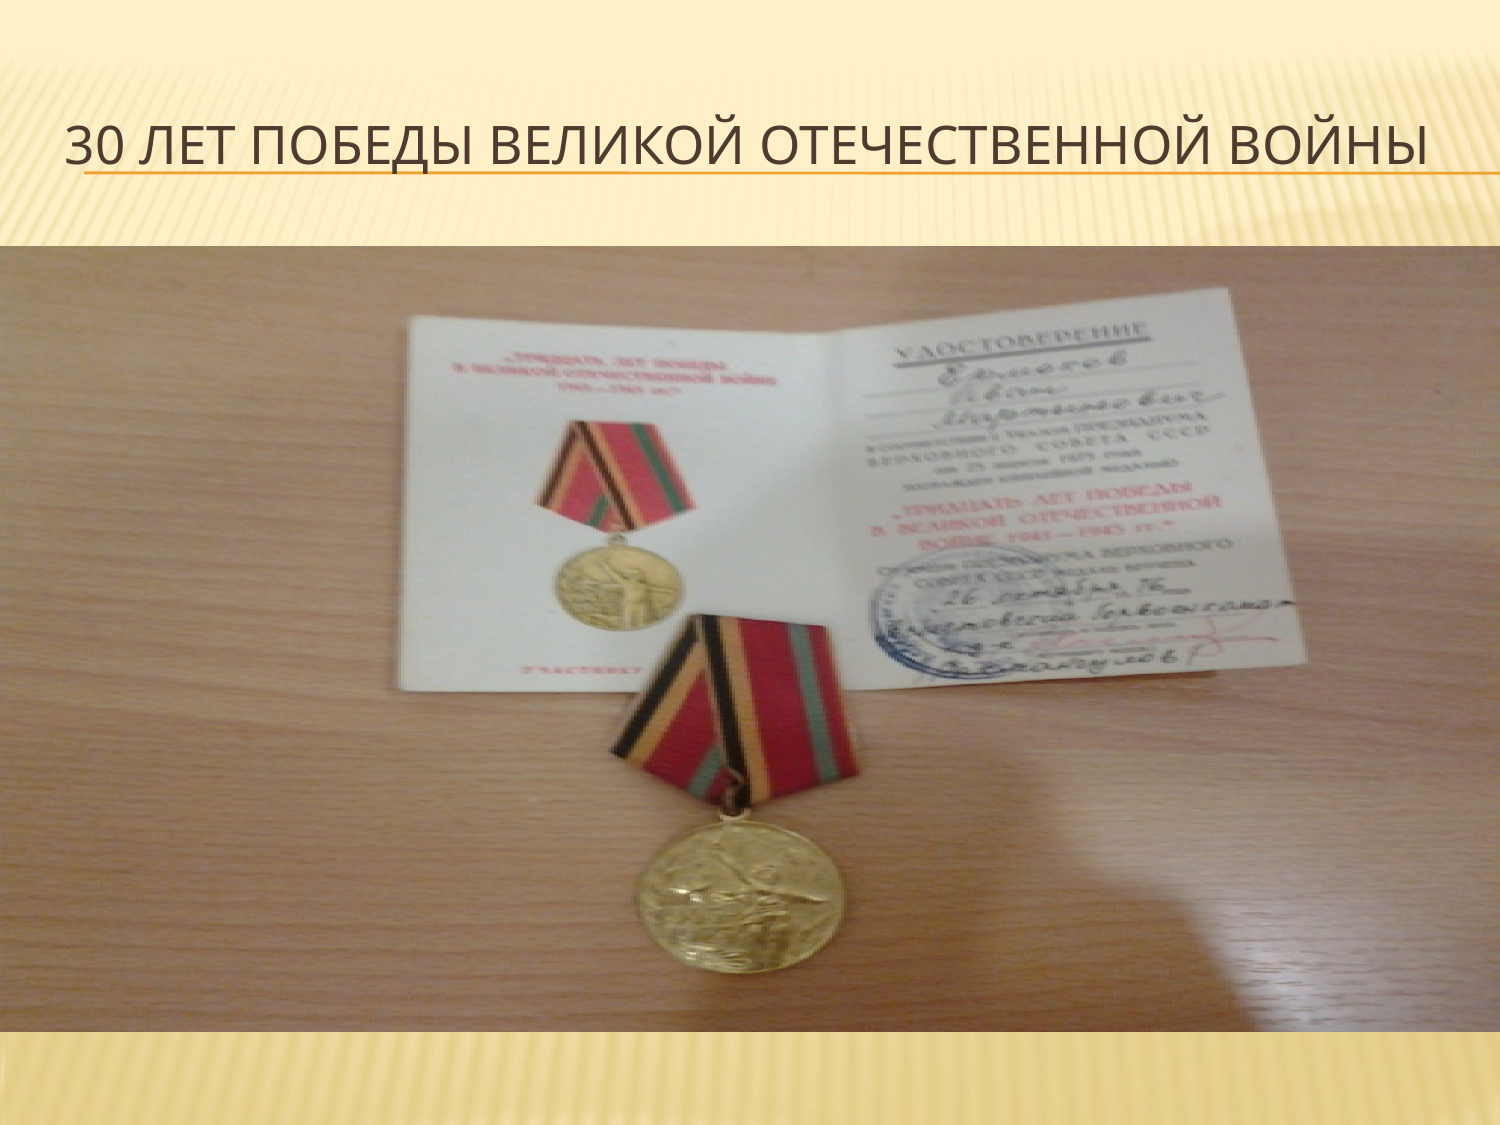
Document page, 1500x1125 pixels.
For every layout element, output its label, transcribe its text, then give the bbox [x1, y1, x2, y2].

title 30 лет победы великой отечественной войны [50, 75, 1475, 213]
picture [0, 245, 1500, 1032]
